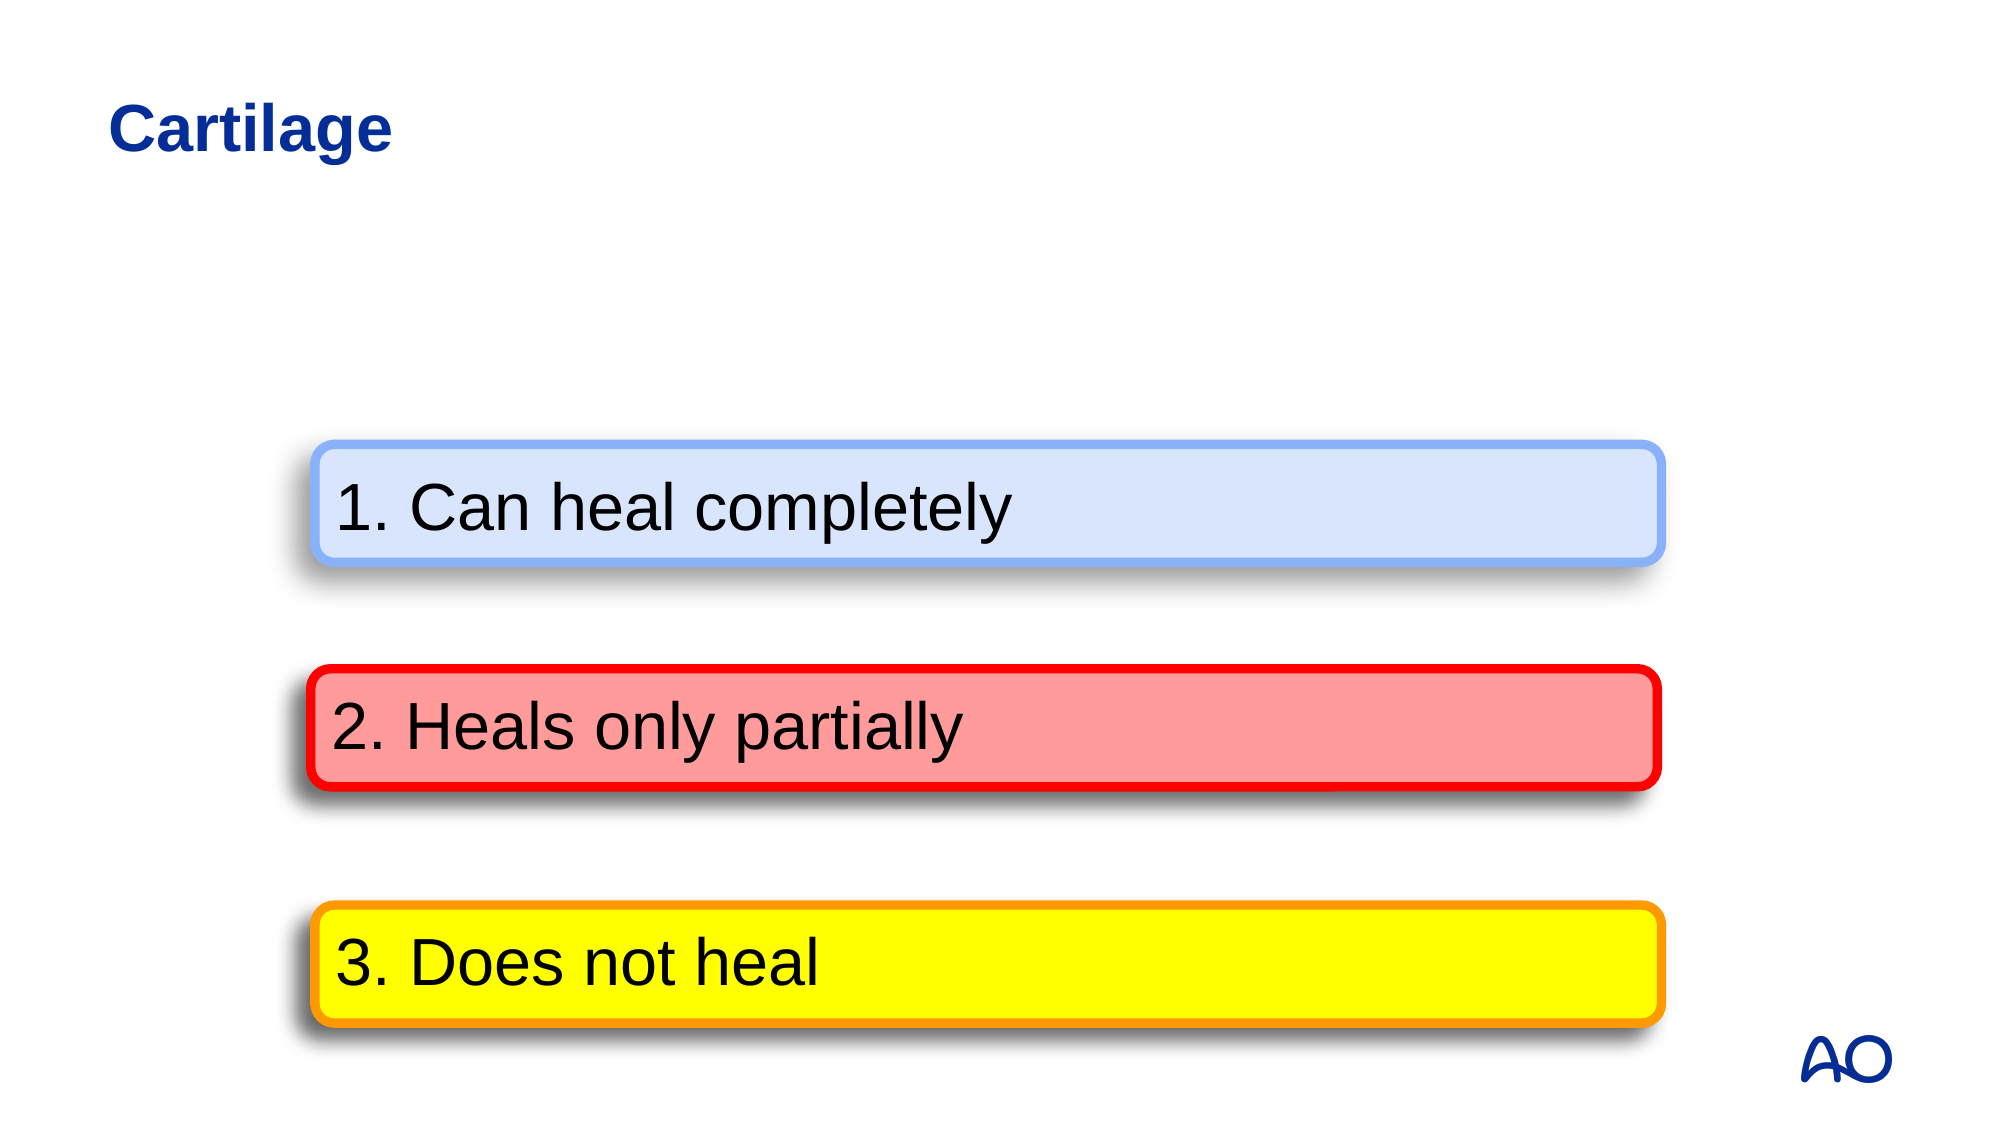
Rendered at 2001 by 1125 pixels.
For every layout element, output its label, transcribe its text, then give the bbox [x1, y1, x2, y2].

text_box 1. Can heal completely [314, 444, 1662, 563]
picture [1801, 1035, 1892, 1083]
title Cartilage [108, 84, 1892, 244]
text_box 2. Heals only partially [310, 668, 1658, 787]
text_box 3. Does not heal [314, 905, 1662, 1024]
